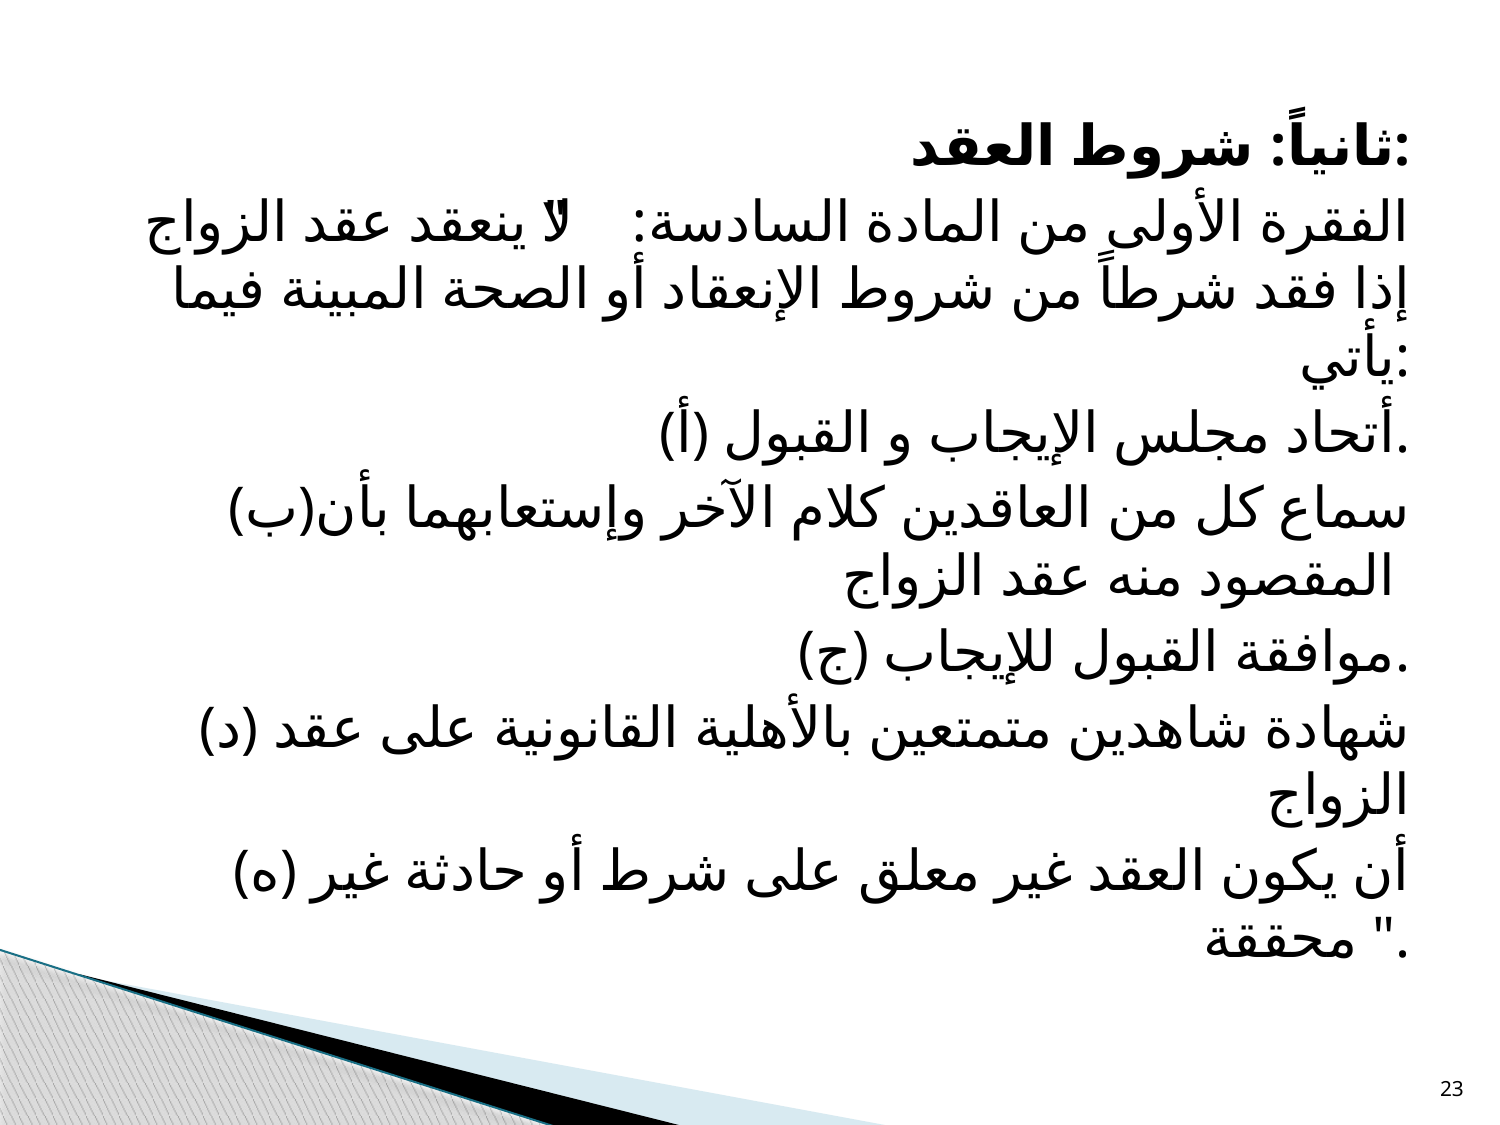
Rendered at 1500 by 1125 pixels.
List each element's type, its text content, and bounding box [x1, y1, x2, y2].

list ثانياً: شروط العقد: الفقرة الأولى من المادة السادسة: "لا ينعقد عقد الزواج إذا فقد شرطاً من شروط الإنعقاد أو الصحة المبينة فيما يأتي: (أ) أتحاد مجلس الإيجاب و القبول. (ب)سماع كل من العاقدين كلام الآخر وإستعابهما بأن المقصود منه عقد الزواج (ج) موافقة القبول للإيجاب. (د) شهادة شاهدين متمتعين بالأهلية القانونية على عقد الزواج (ه) أن يكون العقد غير معلق على شرط أو حادثة غير محققة ". [75, 101, 1425, 986]
slide_number 23 [1418, 1051, 1479, 1112]
